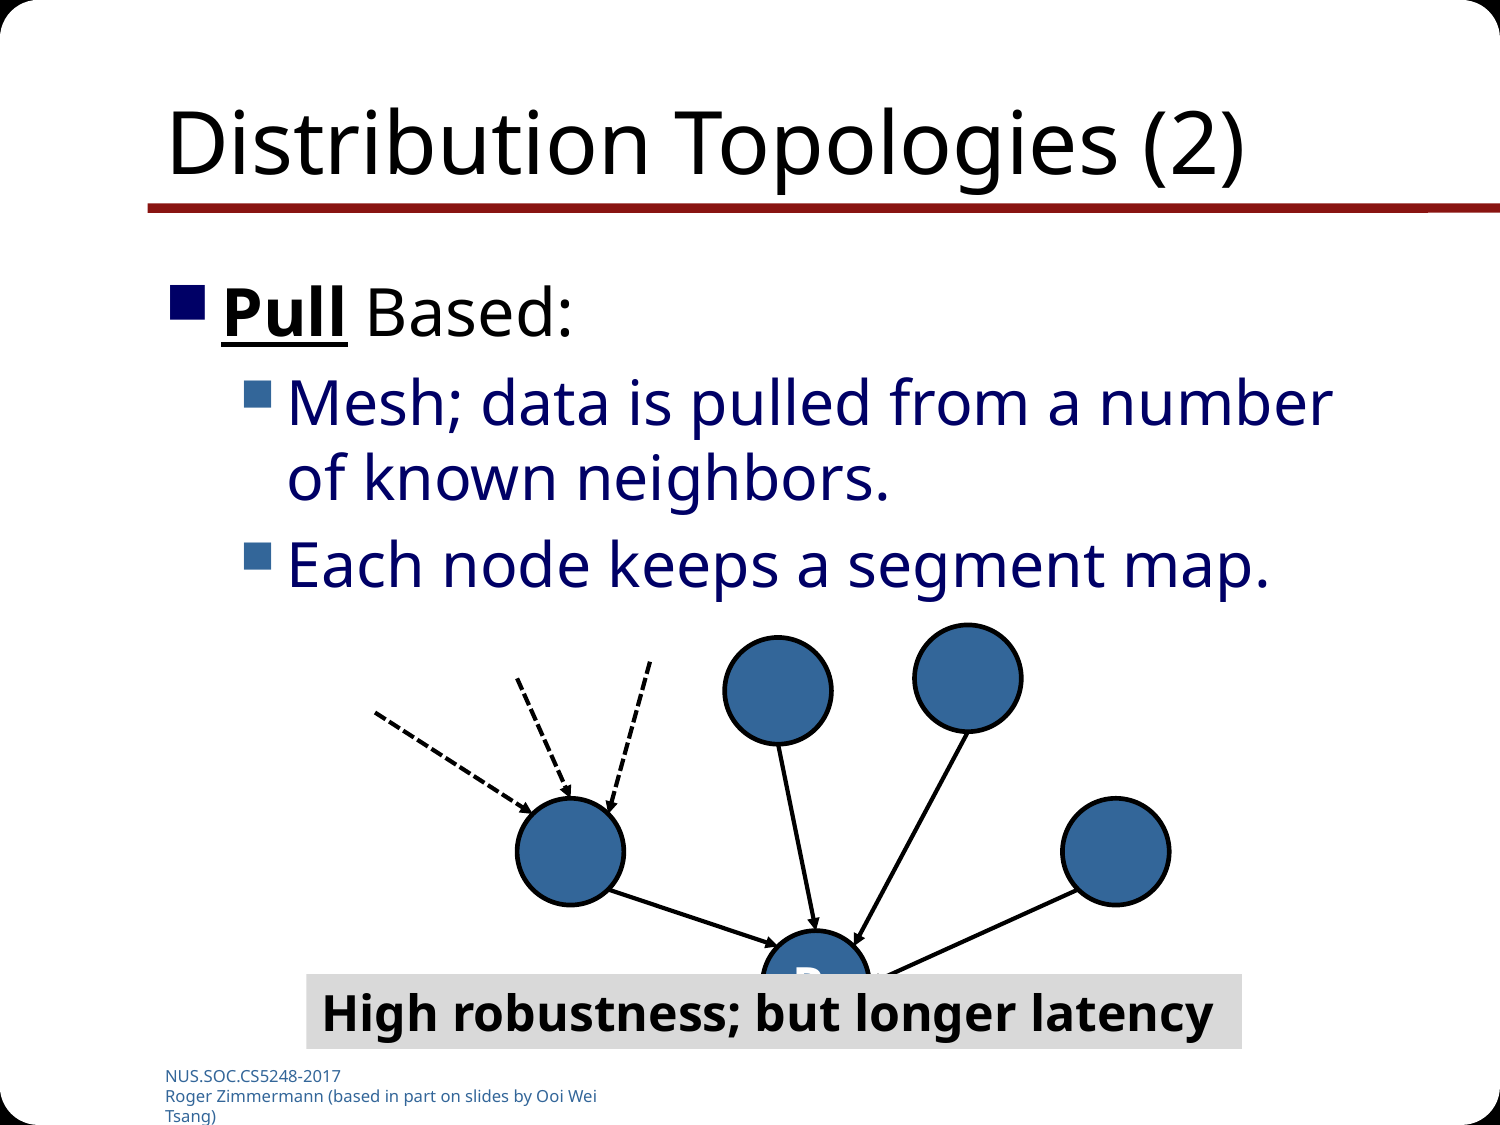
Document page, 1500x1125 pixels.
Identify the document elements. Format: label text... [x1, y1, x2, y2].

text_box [608, 661, 651, 815]
text_box [1062, 798, 1170, 906]
text_box [724, 637, 832, 745]
text_box R [763, 930, 863, 974]
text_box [374, 712, 533, 815]
title Distribution Topologies (2) [149, 45, 1426, 234]
list Pull Based: Mesh; data is pulled from a number of known neighbors. Each node keeps a segment map. [149, 262, 1426, 1006]
text_box [914, 624, 1022, 732]
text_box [853, 731, 969, 947]
footer [549, 1049, 1038, 1101]
text_box High robustness; but longer latency [306, 974, 1242, 1049]
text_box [777, 744, 817, 931]
text_box [517, 798, 624, 906]
slide_number NUS.SOC.CS5248-2017 Roger Zimmermann (based in part on slides by Ooi Wei Tsang) [149, 1058, 549, 1101]
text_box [869, 889, 1079, 985]
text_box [608, 889, 779, 947]
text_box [516, 678, 571, 799]
